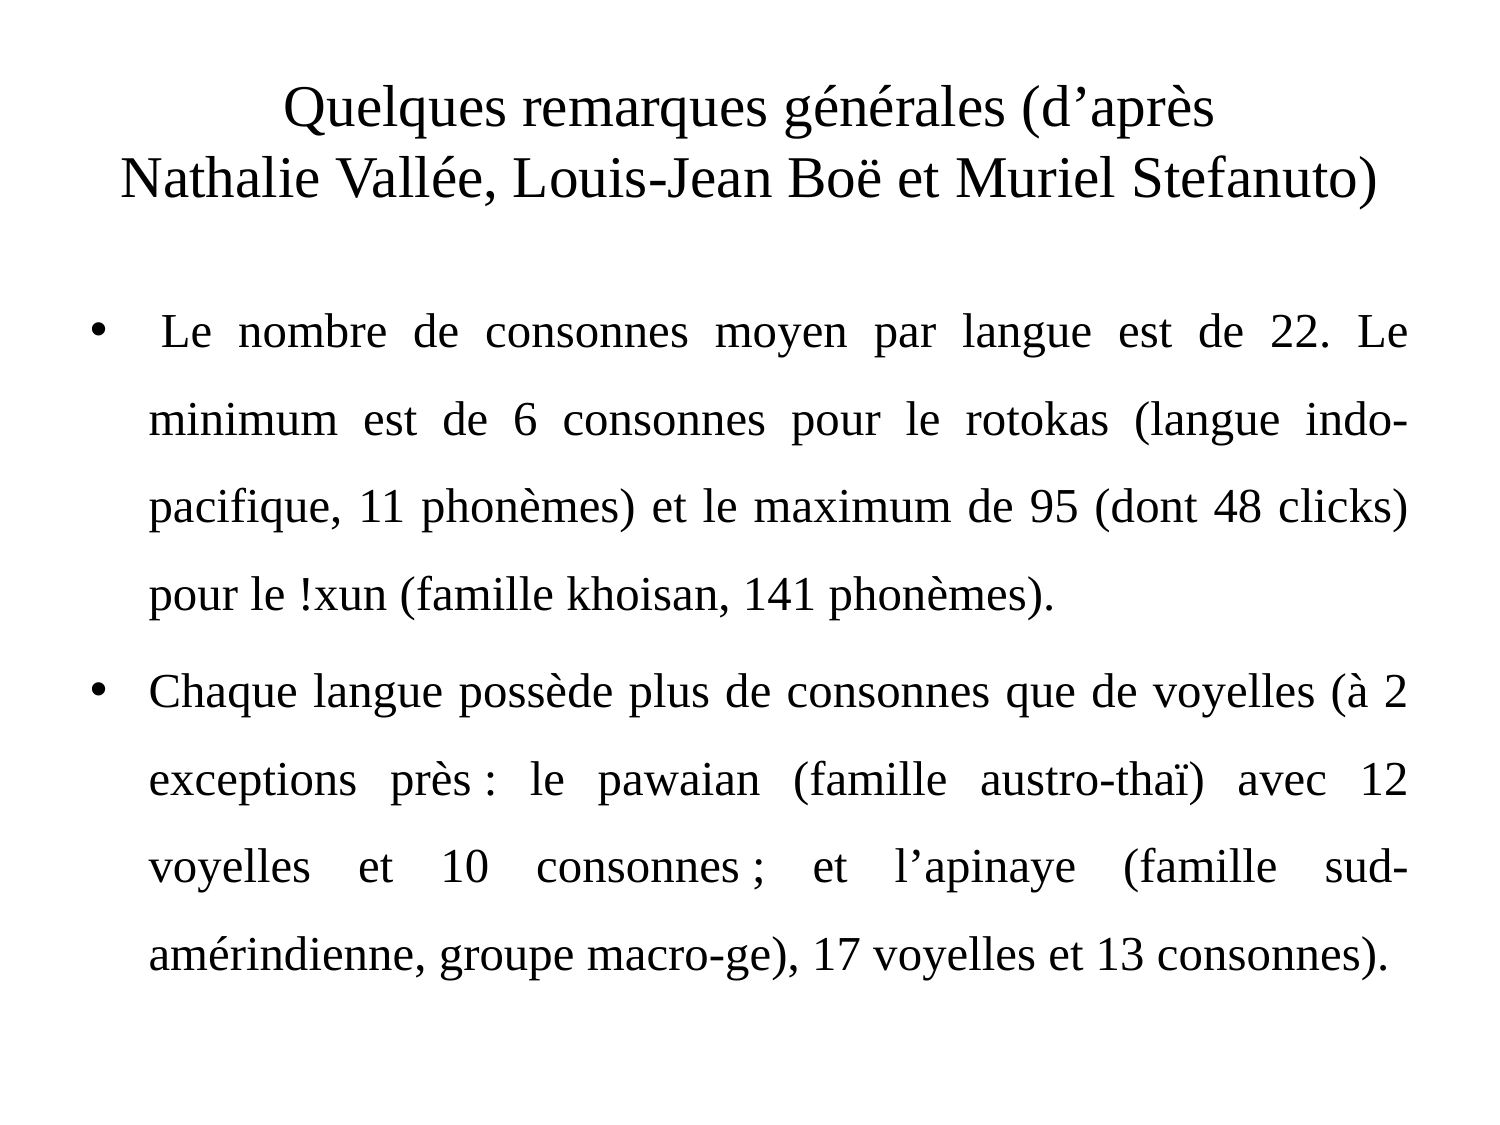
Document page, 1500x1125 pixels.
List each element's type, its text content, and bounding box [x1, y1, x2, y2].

list Le nombre de consonnes moyen par langue est de 22. Le minimum est de 6 consonnes pour le rotokas (langue indo-pacifique, 11 phonèmes) et le maximum de 95 (dont 48 clicks) pour le !xun (famille khoisan, 141 phonèmes). Chaque langue possède plus de consonnes que de voyelles (à 2 exceptions près : le pawaian (famille austro-thaï) avec 12 voyelles et 10 consonnes ; et l’apinaye (famille sud-amérindienne, groupe macro-ge), 17 voyelles et 13 consonnes). [75, 262, 1425, 1005]
title Quelques remarques générales (d’après Nathalie Vallée, Louis-Jean Boë et Muriel Stefanuto) [75, 45, 1425, 233]
